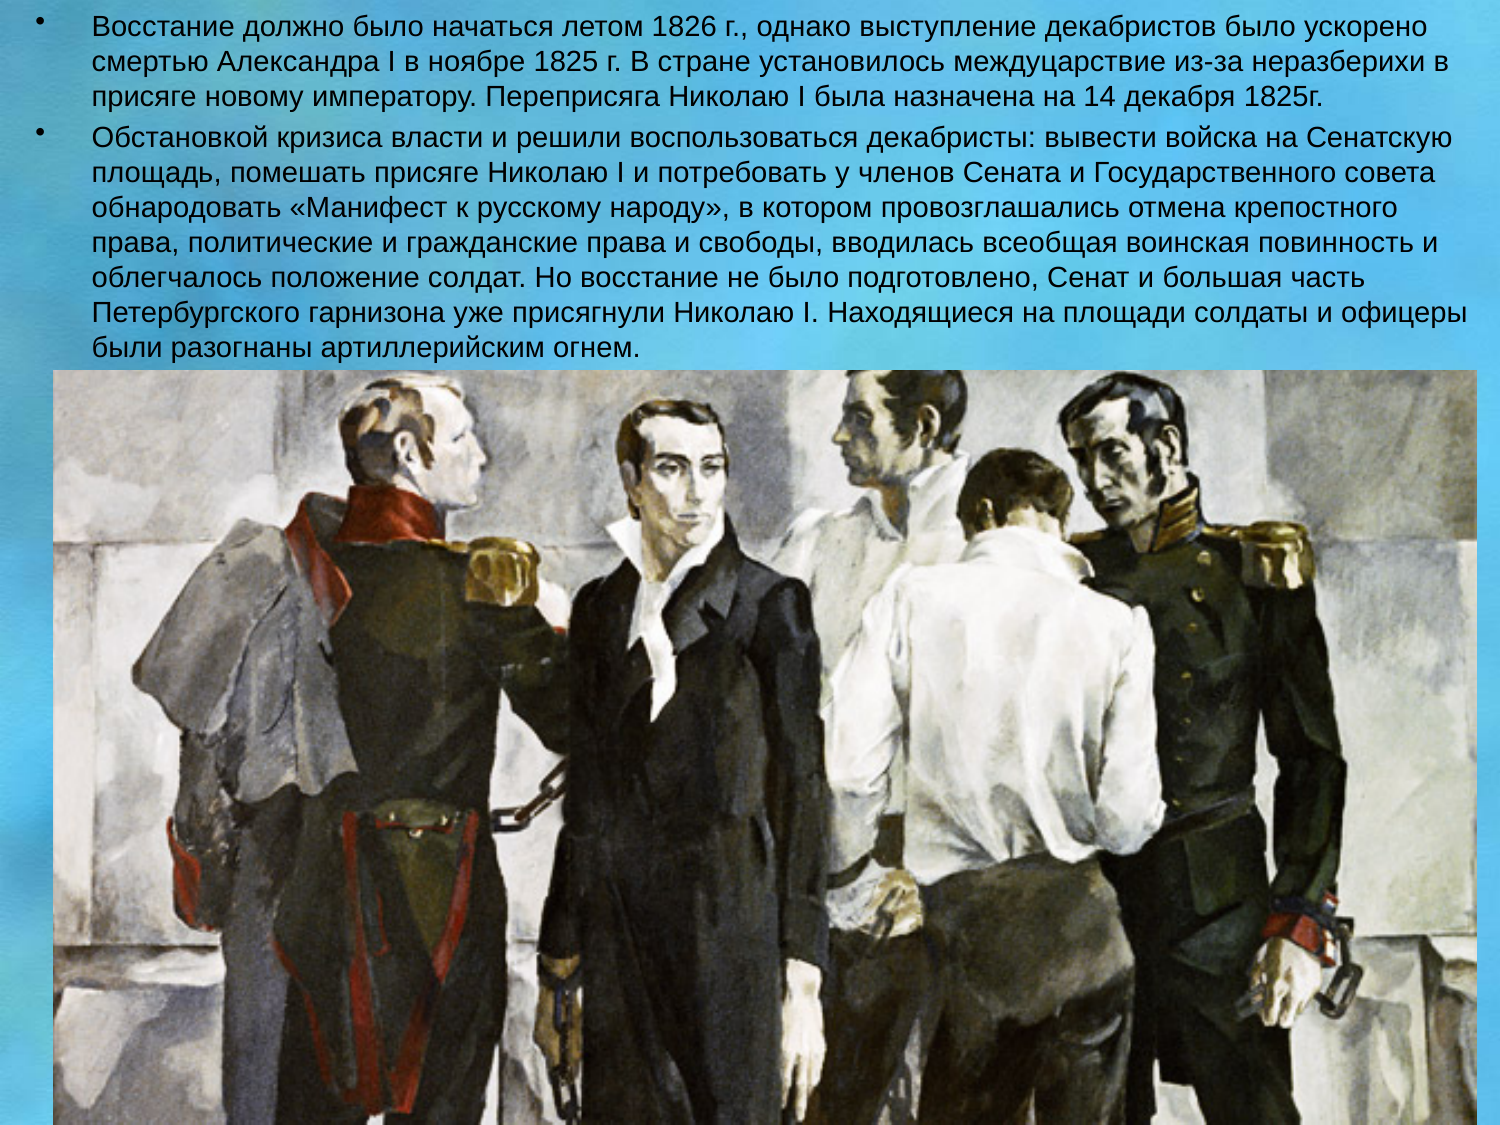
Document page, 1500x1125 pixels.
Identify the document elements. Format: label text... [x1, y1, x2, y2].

picture [0, 0, 1500, 1125]
list Восстание должно было начаться летом 1826 г., однако выступление декабристов было ускорено смертью Александра I в ноябре 1825 г. В стране установилось междуцарствие из-за неразберихи в присяге новому императору. Переприсяга Николаю I была назначена на 14 декабря 1825г. Обстановкой кризиса власти и решили воспользоваться декабристы: вывести войска на Сенатскую площадь, помешать присяге Николаю I и потребовать у членов Сената и Государственного совета обнародовать «Манифест к русскому народу», в котором провозглашались отмена крепостного права, политические и гражданские права и свободы, вводилась всеобщая воинская повинность и облегчалось положение солдат. Но восстание не было подготовлено, Сенат и большая часть Петербургского гарнизона уже присягнули Николаю I. Находящиеся на площади солдаты и офицеры были разогнаны артиллерийским огнем. [20, 0, 1500, 1006]
